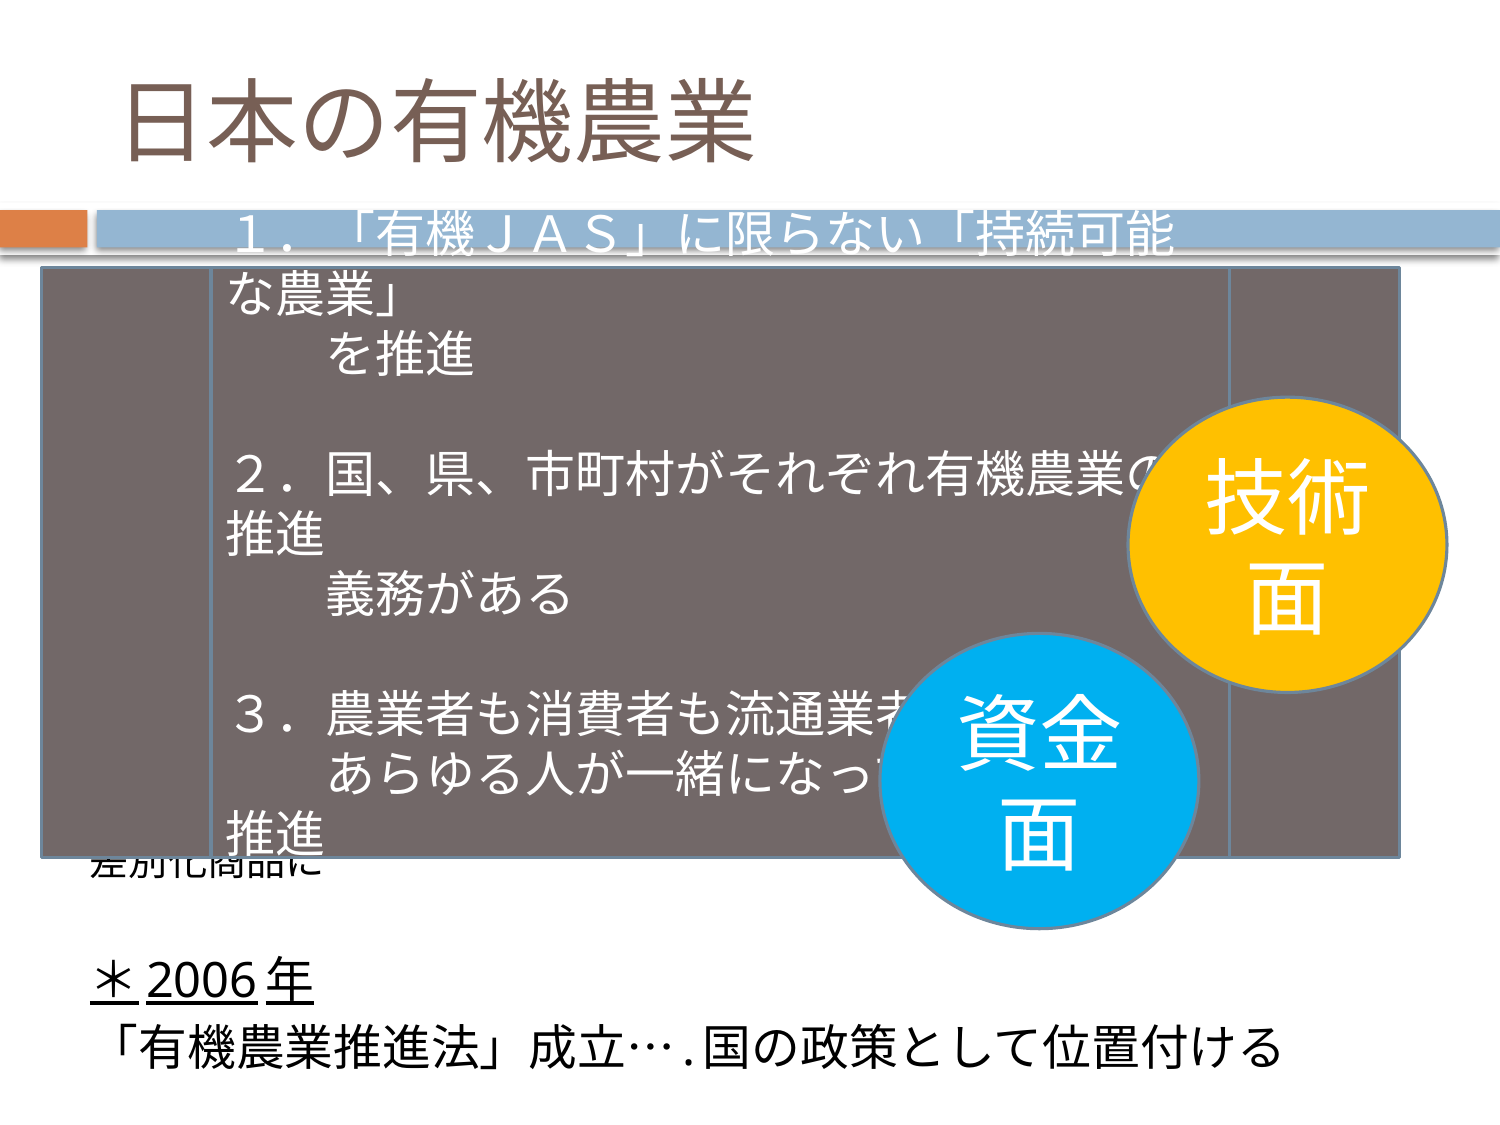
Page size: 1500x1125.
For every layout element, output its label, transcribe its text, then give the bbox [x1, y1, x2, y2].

list ＊1960～70年代 生産者と消費者をつなぐ、もう一つの流通 「公害」「沈黙の春」 ＊1980年代 宅配で有機農産物が働く女性、主婦に広がり、 スーパー、百貨店の扱い始まる ＊1990年代 ヘルシー、グルメ志向で、有機（オーガニック）が 差別化商品に ＊2006年 「有機農業推進法」成立….国の政策として位置付ける [75, 262, 1471, 1094]
text_box １．「有機ＪＡＳ」に限らない「持続可能な農業」 を推進 ２．国、県、市町村がそれぞれ有機農業の推進 義務がある ３．農業者も消費者も流通業者も行政も… あらゆる人が一緒になって有機農業を推進 できる [40, 266, 1401, 859]
title 日本の有機農業 [100, 37, 1438, 200]
text_box 技術面 [1126, 395, 1449, 695]
text_box 資金面 [878, 631, 1201, 931]
